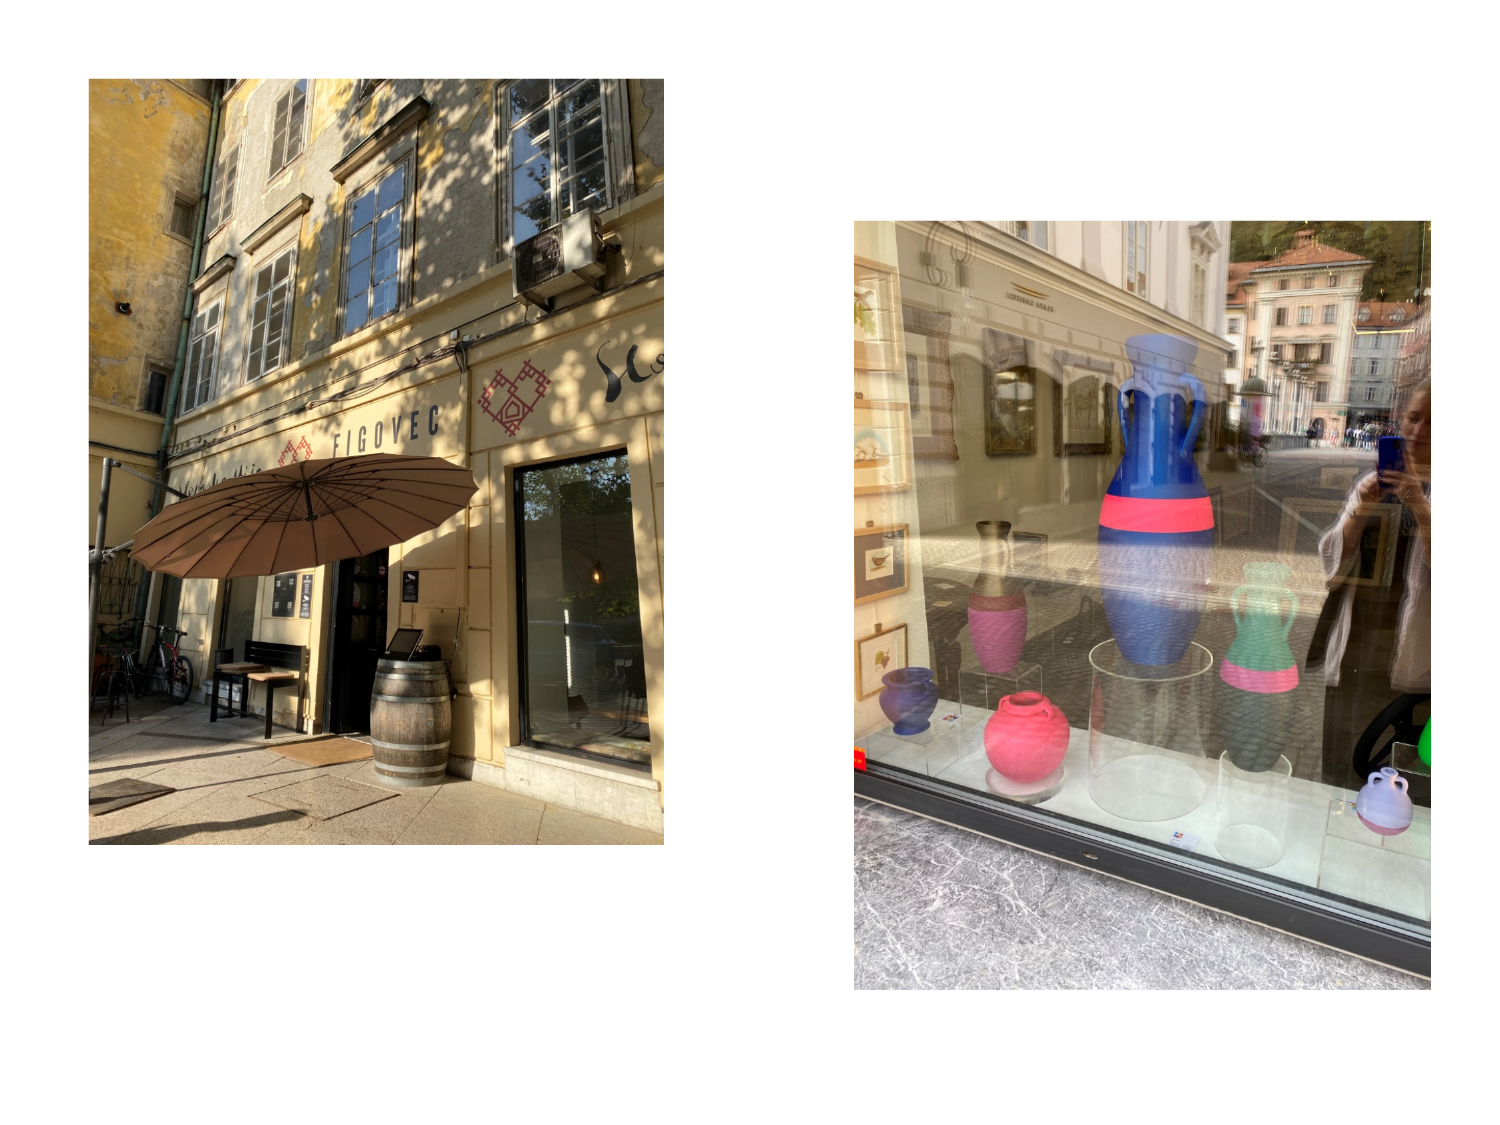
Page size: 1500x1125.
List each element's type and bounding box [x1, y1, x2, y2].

picture [0, 79, 759, 844]
picture [854, 894, 1431, 989]
picture [854, 221, 1431, 316]
list [757, 316, 1500, 894]
